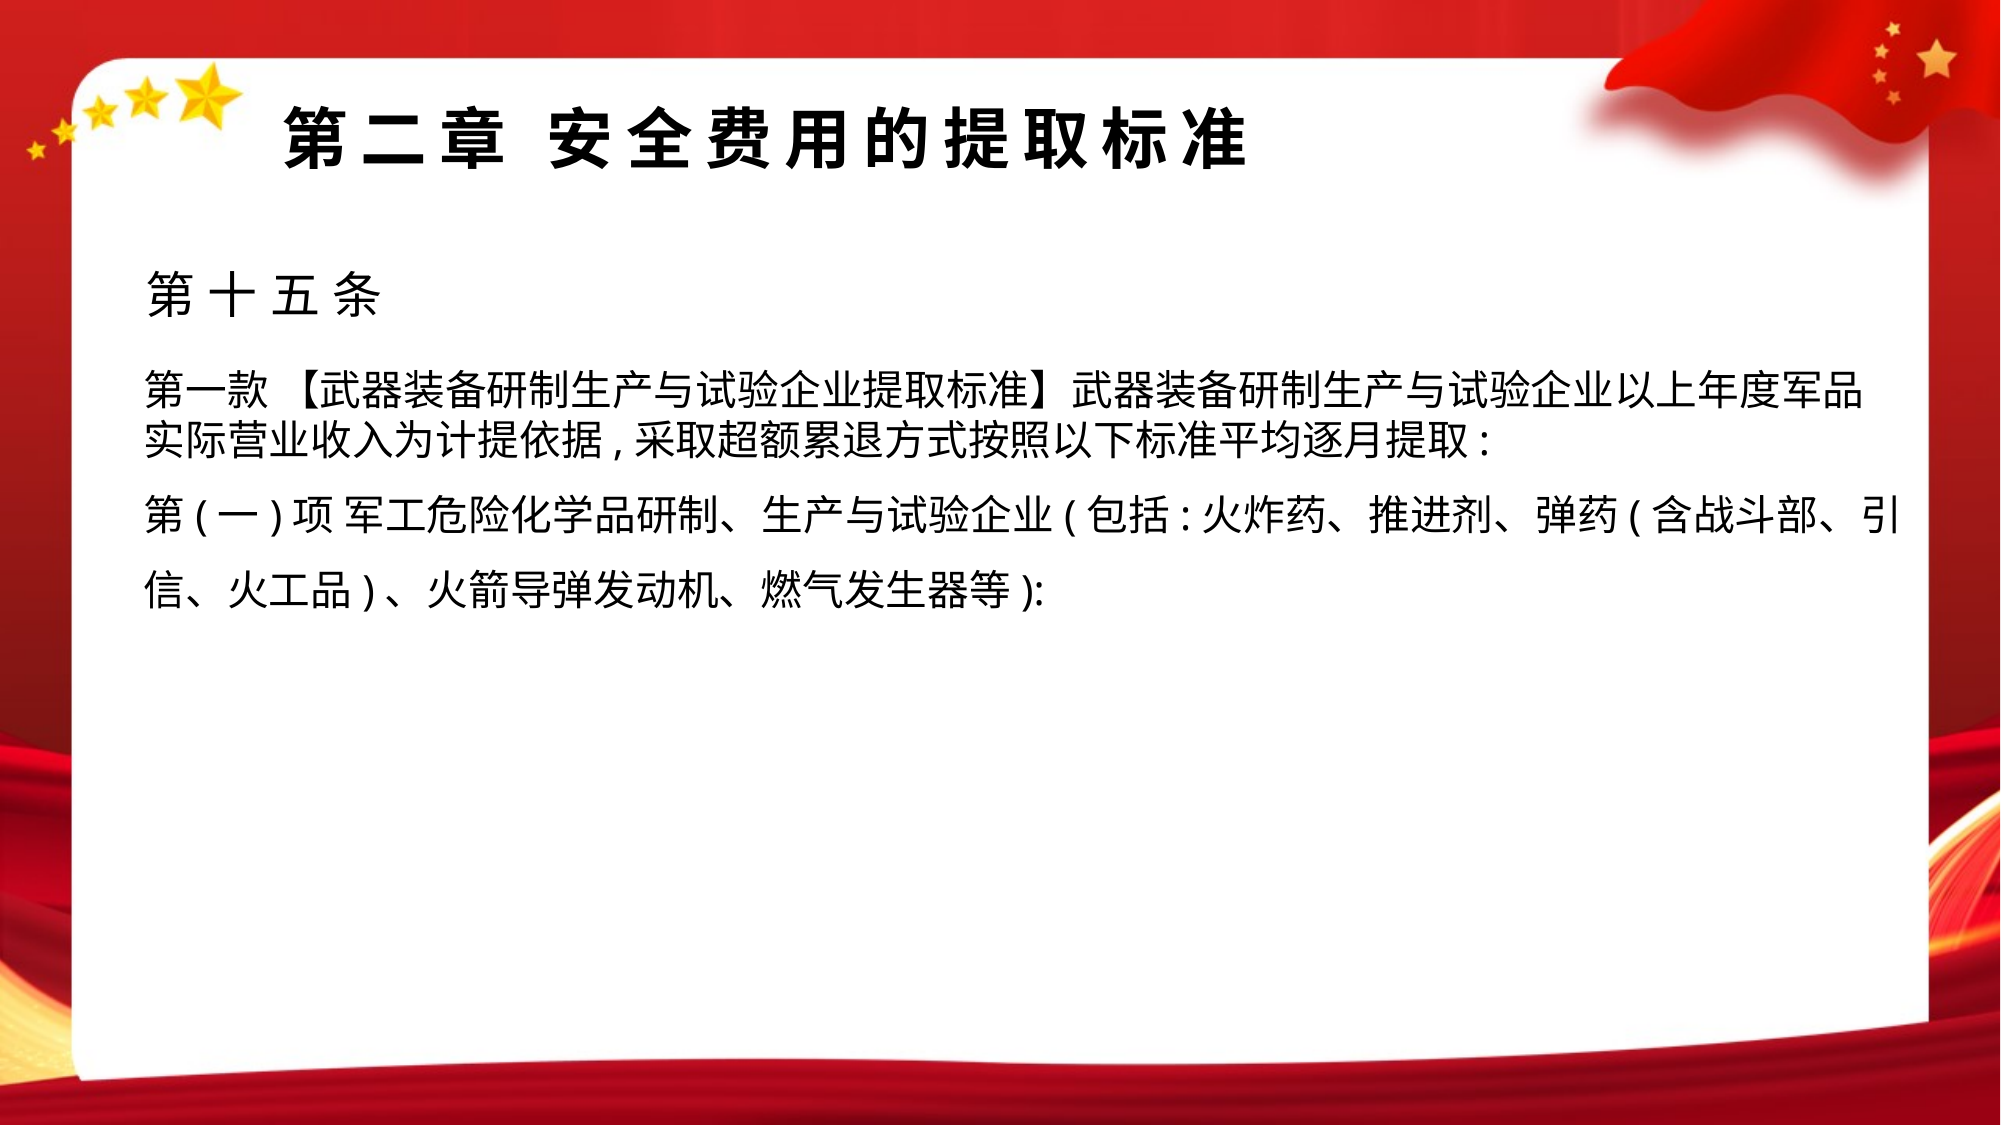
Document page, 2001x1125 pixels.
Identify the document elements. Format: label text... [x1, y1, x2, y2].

picture [0, 0, 2001, 1125]
text_box 第二章 安全费用的提取标准 [266, 88, 1588, 184]
text_box 第一款 【武器装备研制生产与试验企业提取标准】武器装备研制生产与试验企业以上年度军品实际营业收入为计提依据,采取超额累退方式按照以下标准平均逐月提取: 第(一)项 军工危险化学品研制、生产与试验企业(包括:火炸药、推进剂、弹药(含战斗部、引信、火工品)、火箭导弹发动机、燃气发生器等): [128, 356, 1917, 1072]
text_box 第十五条 [130, 255, 1312, 331]
